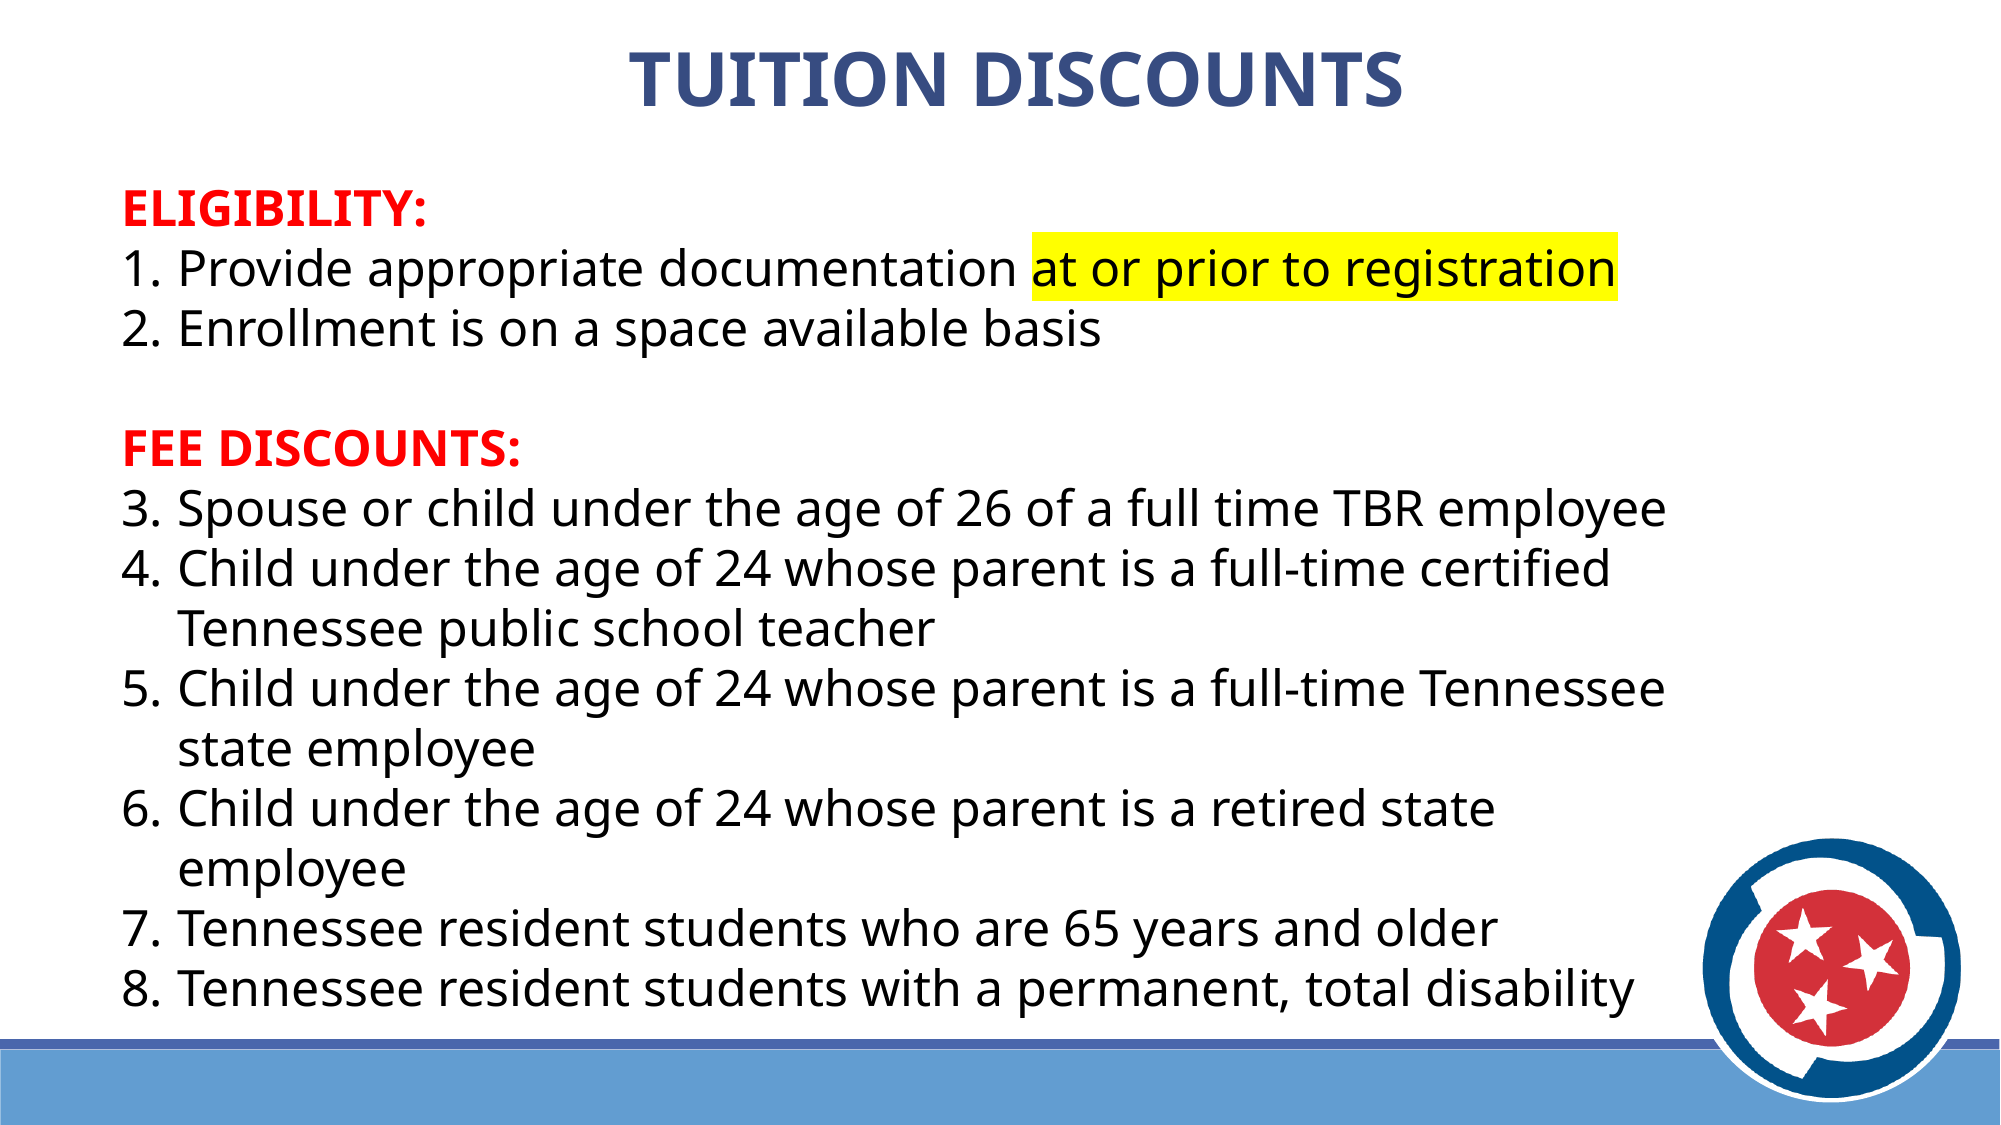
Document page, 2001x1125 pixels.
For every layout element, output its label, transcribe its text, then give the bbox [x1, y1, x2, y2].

picture [1695, 832, 1970, 1102]
text_box TUITION DISCOUNTS [614, 23, 1421, 129]
text_box ELIGIBILITY: Provide appropriate documentation at or prior to registration Enrollment is on a space available basis FEE DISCOUNTS: Spouse or child under the age of 26 of a full time TBR employee Child under the age of 24 whose parent is a full-time certified Tennessee public school teacher Child under the age of 24 whose parent is a full-time Tennessee state employee Child under the age of 24 whose parent is a retired state employee Tennessee resident students who are 65 years and older Tennessee resident students with a permanent, total disability [106, 168, 1731, 1069]
